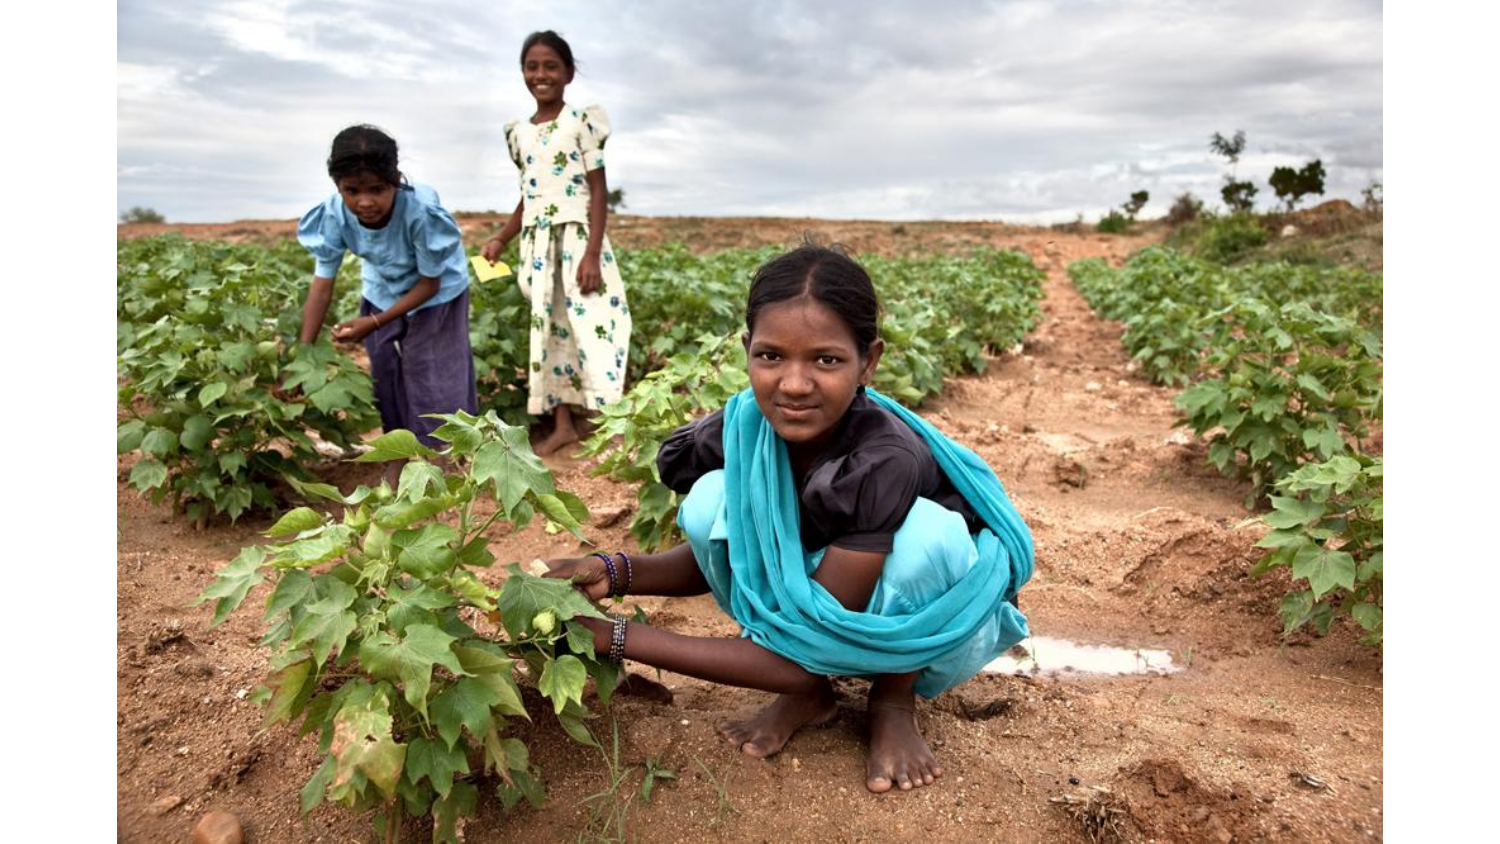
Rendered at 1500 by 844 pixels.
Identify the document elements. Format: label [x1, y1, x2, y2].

picture [117, 0, 1383, 844]
